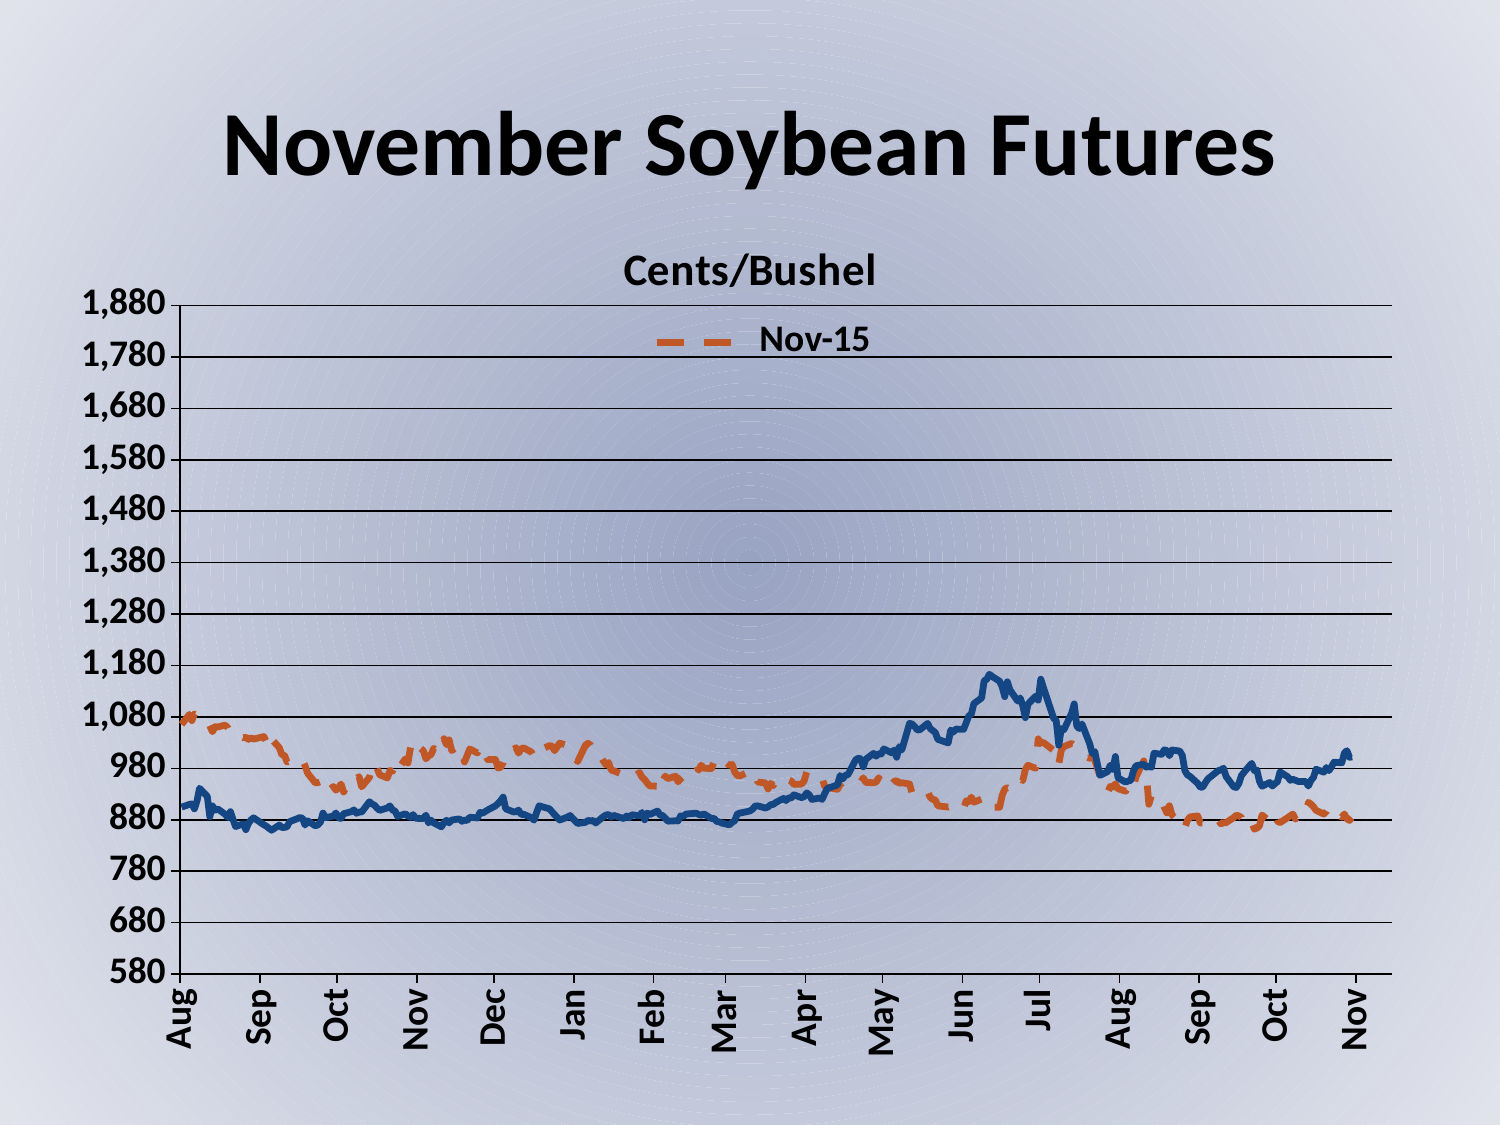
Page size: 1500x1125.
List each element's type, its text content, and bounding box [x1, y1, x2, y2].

title November Soybean Futures [75, 45, 1425, 211]
chart [74, 212, 1426, 1088]
